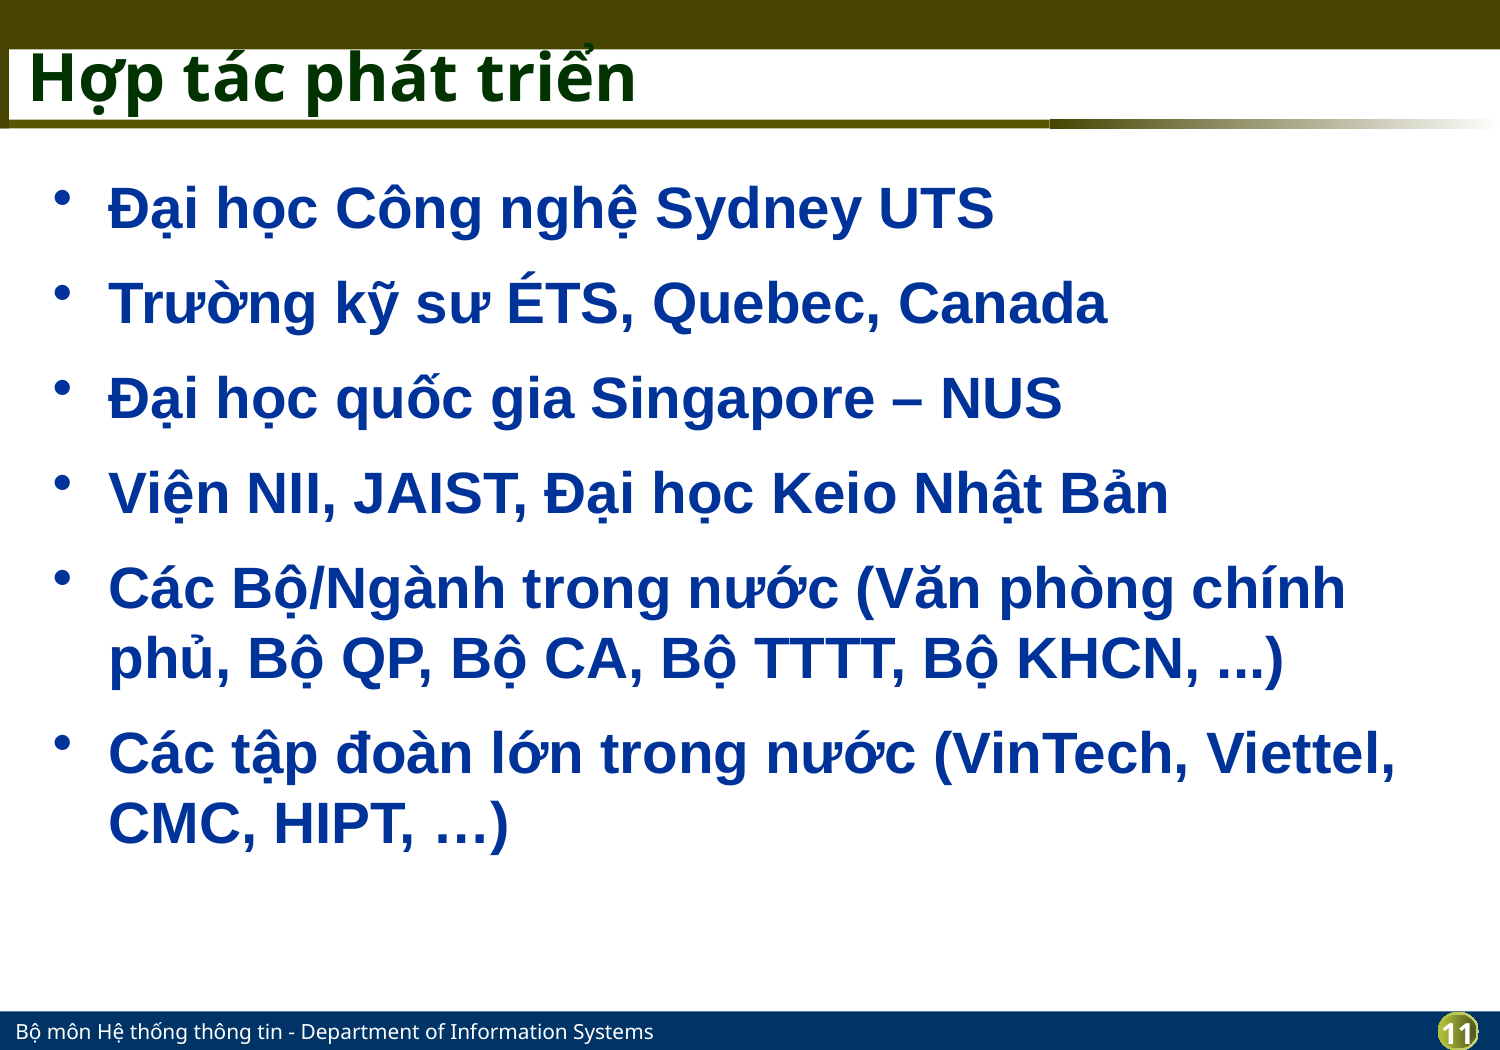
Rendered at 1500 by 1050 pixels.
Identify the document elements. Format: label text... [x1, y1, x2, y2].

list Đại học Công nghệ Sydney UTS Trường kỹ sư ÉTS, Quebec, Canada Đại học quốc gia Singapore – NUS Viện NII, JAIST, Đại học Keio Nhật Bản Các Bộ/Ngành trong nước (Văn phòng chính phủ, Bộ QP, Bộ CA, Bộ TTTT, Bộ KHCN, ...) Các tập đoàn lớn trong nước (VinTech, Viettel, CMC, HIPT, …) [37, 162, 1463, 988]
title Hợp tác phát triển [12, 24, 1450, 125]
